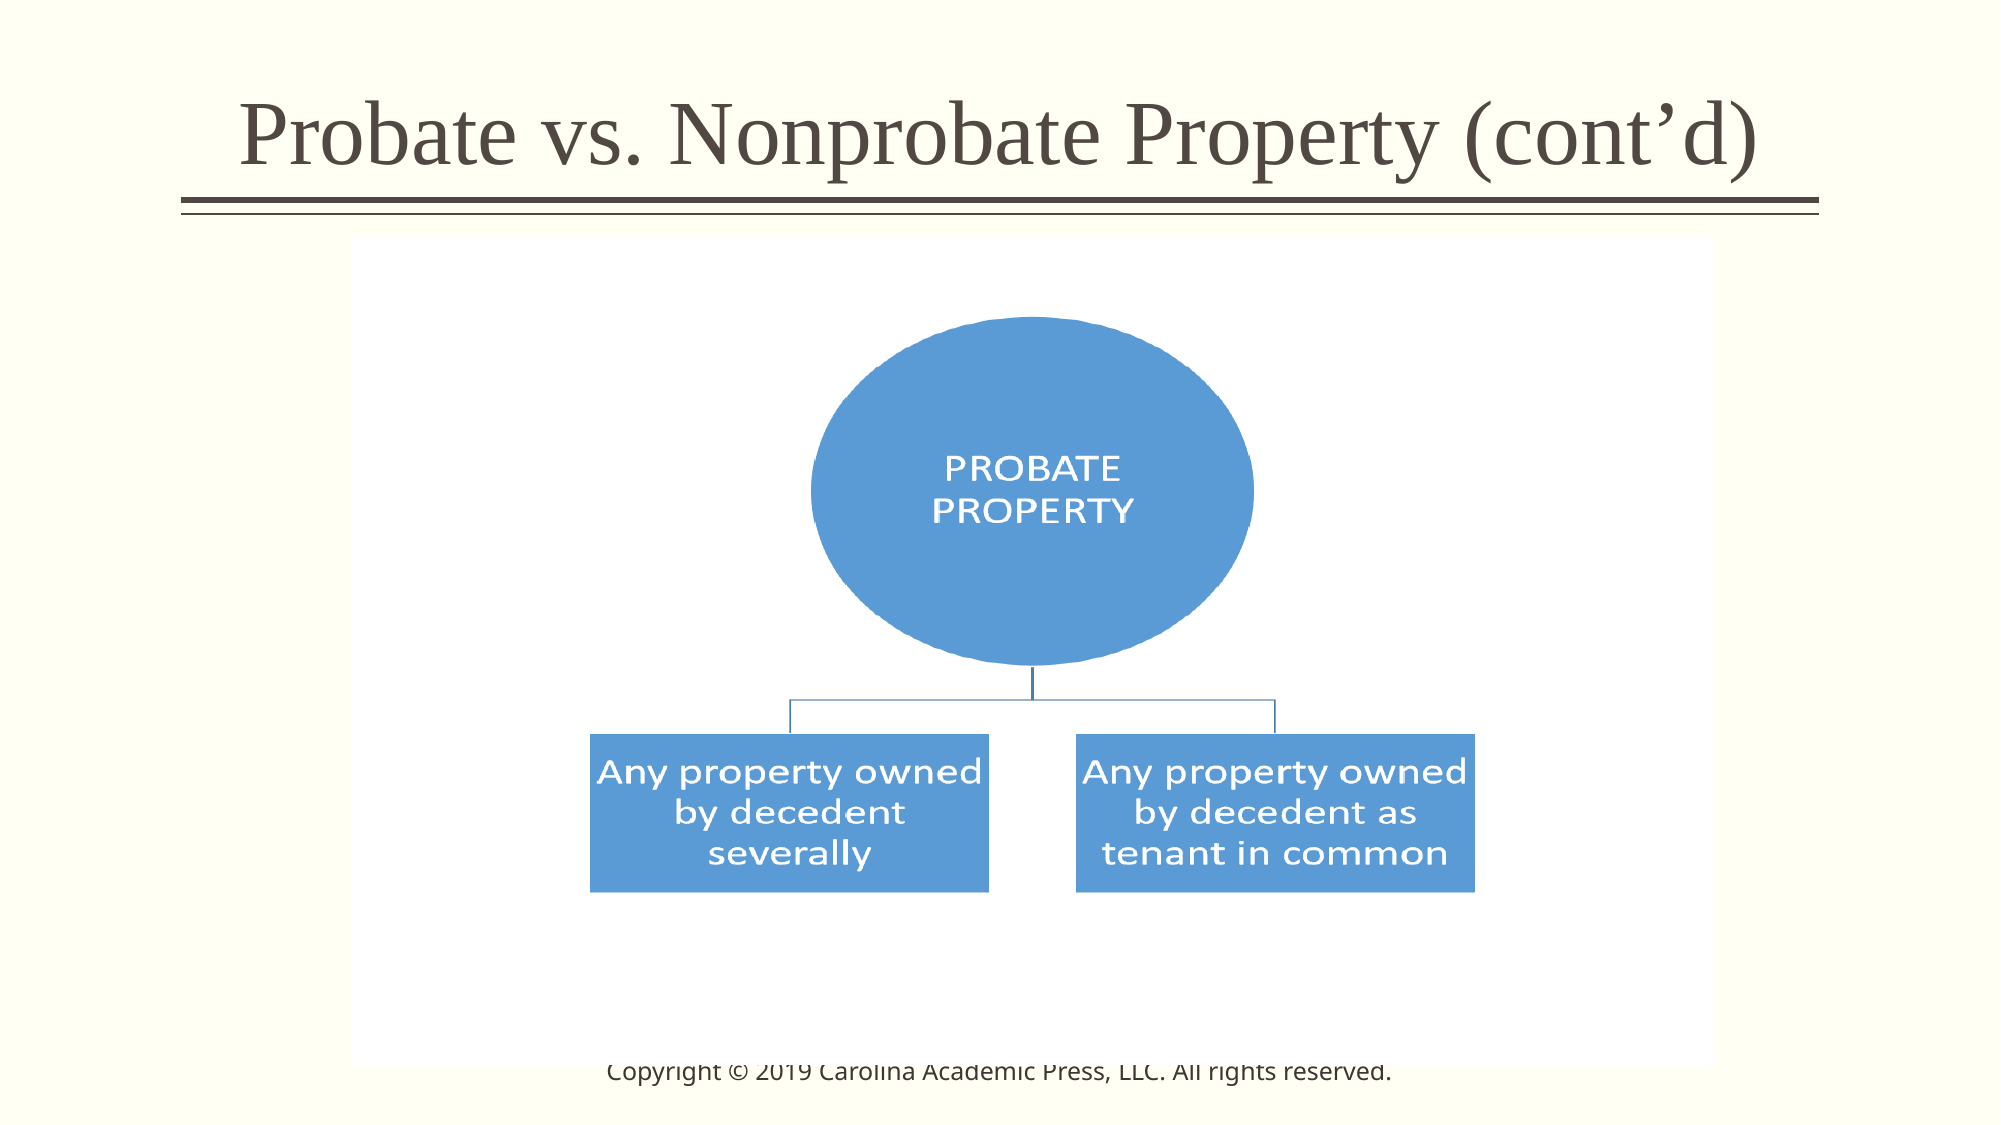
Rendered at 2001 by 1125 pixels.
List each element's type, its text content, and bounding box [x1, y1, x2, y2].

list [351, 224, 1715, 1065]
footer Copyright © 2019 Carolina Academic Press, LLC. All rights reserved. [481, 1074, 1519, 1103]
title Probate vs. Nonprobate Property (cont’d) [181, 12, 1819, 193]
